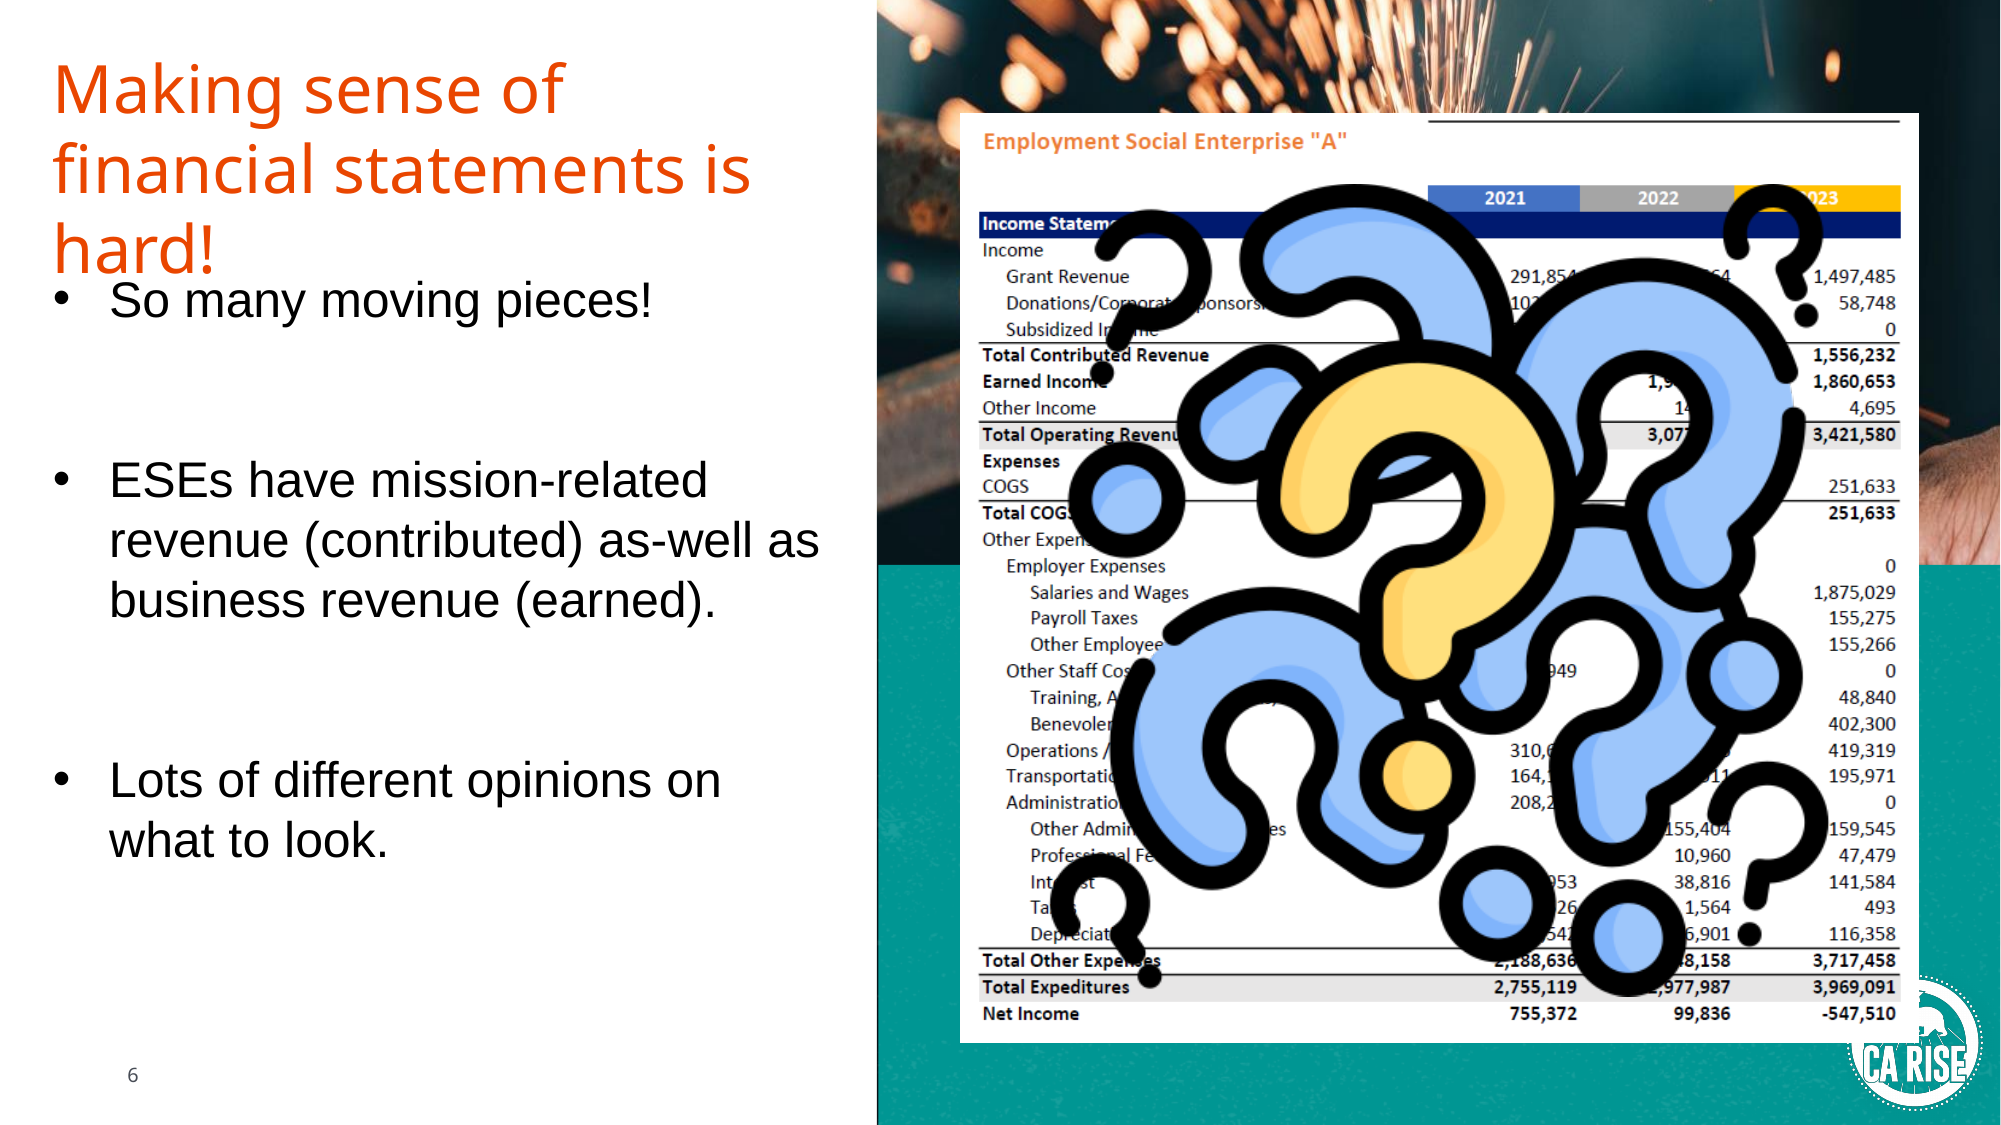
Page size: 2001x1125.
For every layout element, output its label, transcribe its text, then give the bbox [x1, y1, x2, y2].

picture [876, 0, 2001, 1125]
text_box So many moving pieces! ESEs have mission-related revenue (contributed) as-well as business revenue (earned). Lots of different opinions on what to look. [38, 260, 855, 1008]
text_box Making sense of financial statements is hard! [38, 39, 855, 128]
